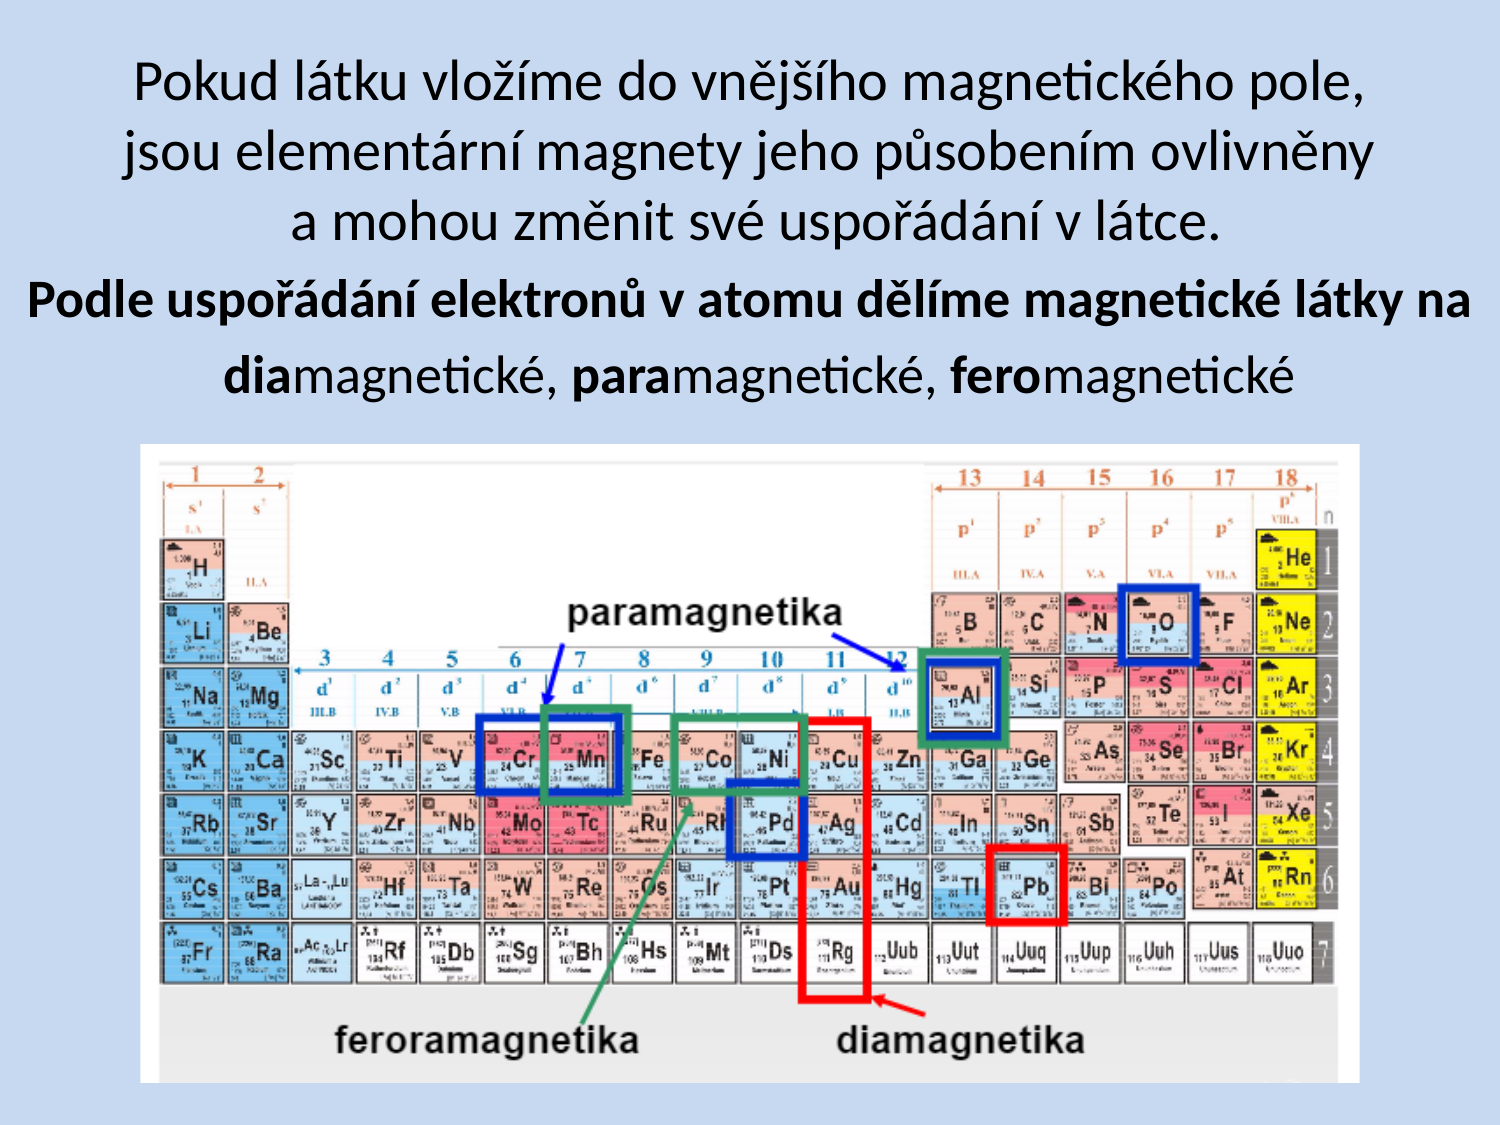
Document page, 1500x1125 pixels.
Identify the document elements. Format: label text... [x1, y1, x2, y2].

picture [139, 444, 1361, 1083]
text_box Pokud látku vložíme do vnějšího magnetického pole, jsou elementární magnety jeho působením ovlivněny a mohou změnit své uspořádání v látce. Podle uspořádání elektronů v atomu dělíme magnetické látky na diamagnetické, paramagnetické, feromagnetické [0, 35, 1500, 412]
